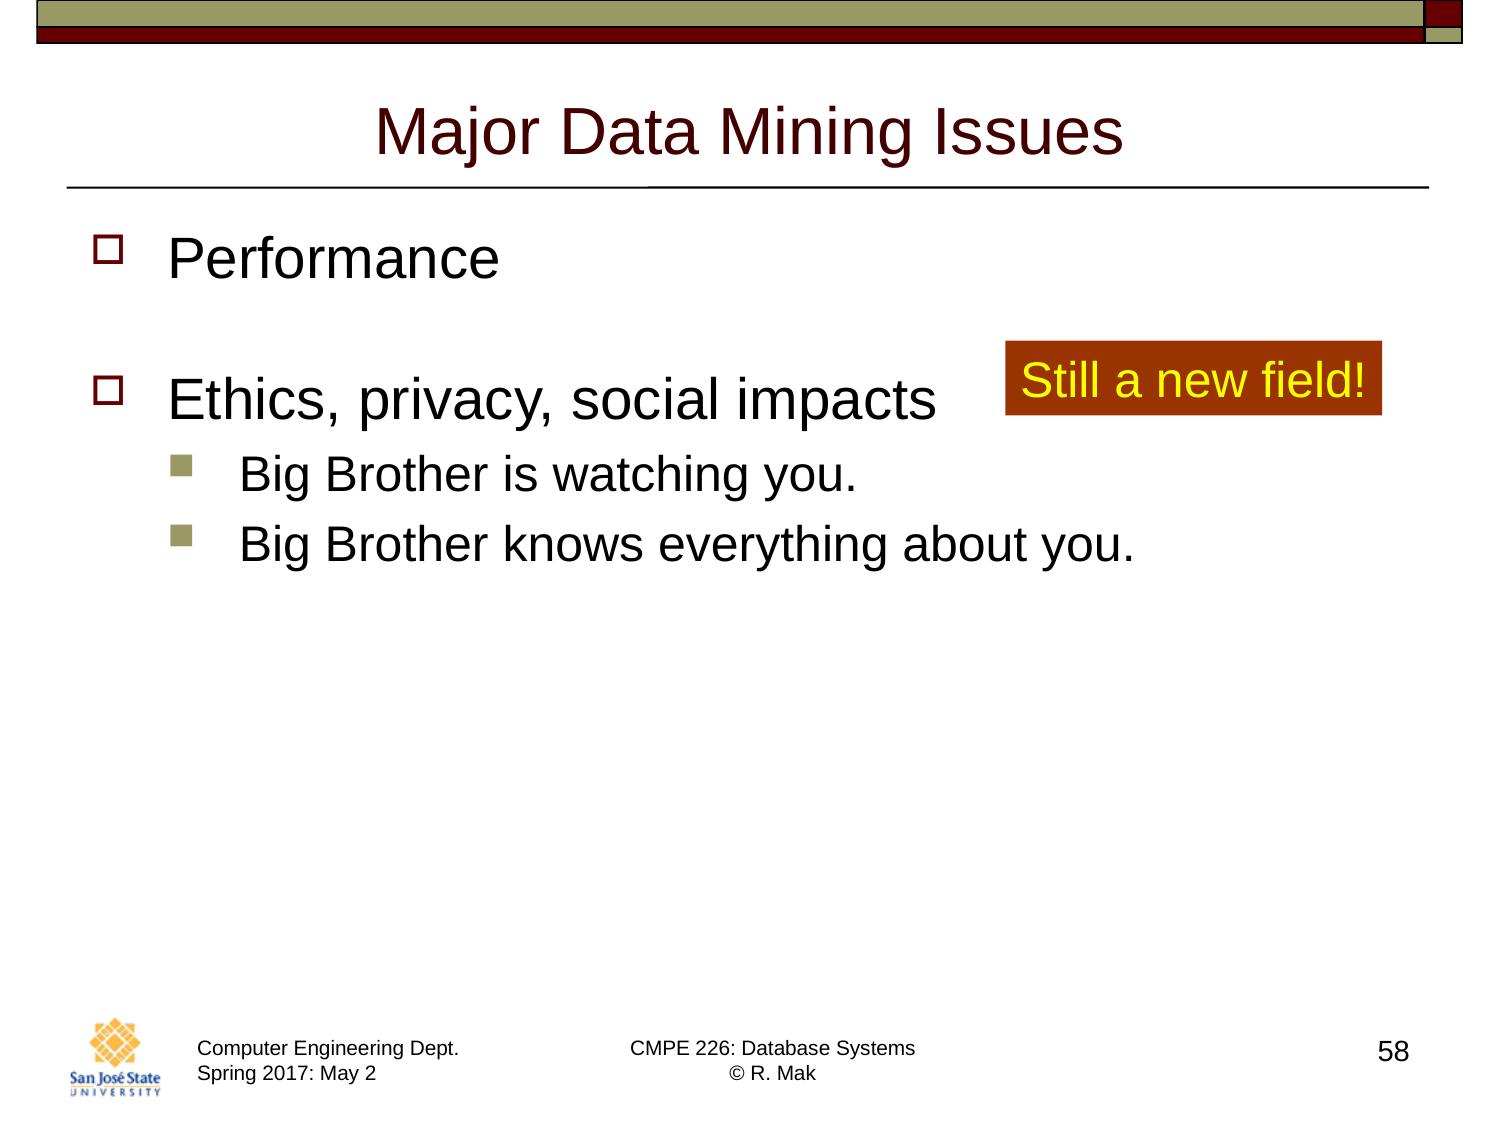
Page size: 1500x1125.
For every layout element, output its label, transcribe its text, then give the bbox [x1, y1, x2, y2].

title Major Data Mining Issues [75, 67, 1425, 175]
slide_number 58 [1112, 1025, 1425, 1100]
text_box Still a new field! [1005, 340, 1383, 416]
list Performance Ethics, privacy, social impacts Big Brother is watching you. Big Brother knows everything about you. [75, 212, 1425, 1006]
picture [60, 1012, 166, 1112]
